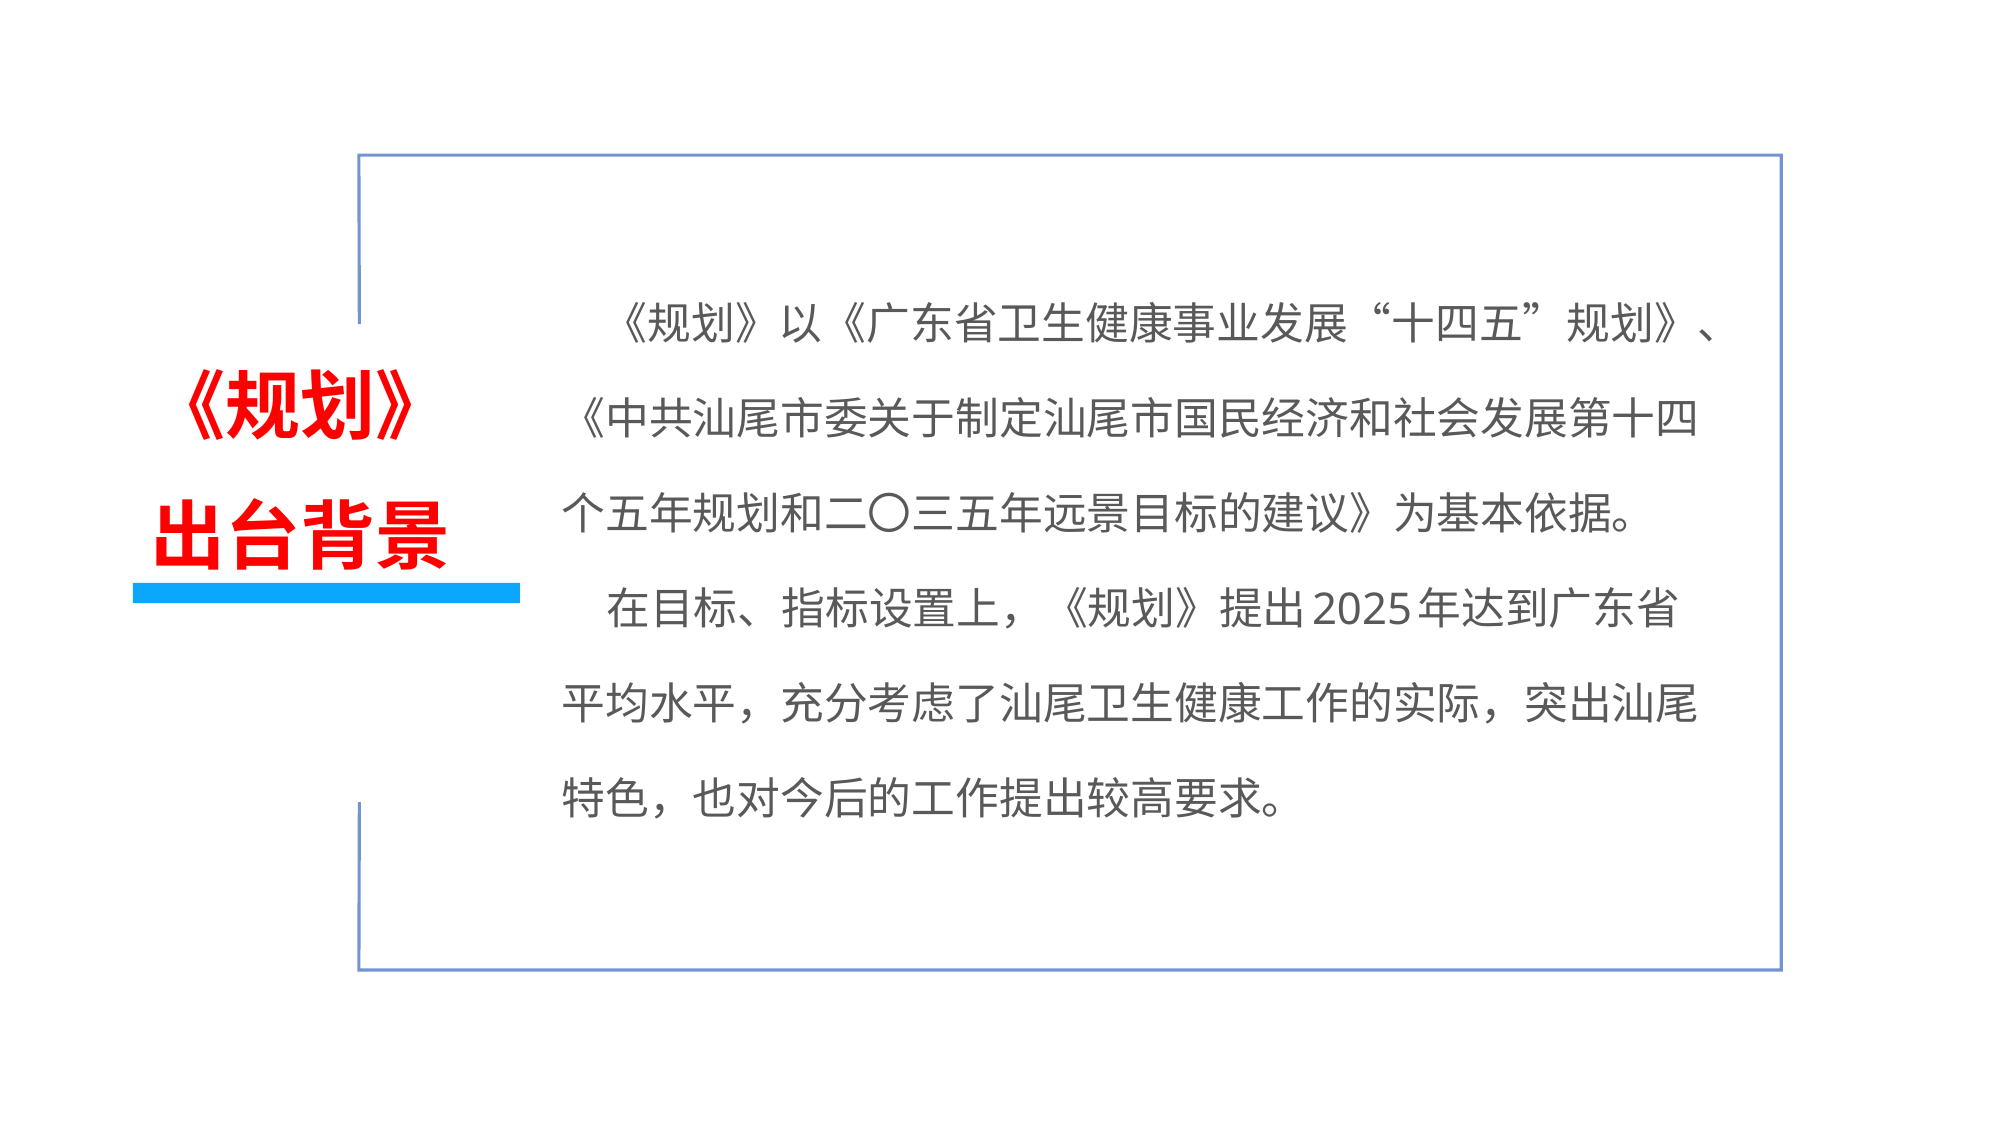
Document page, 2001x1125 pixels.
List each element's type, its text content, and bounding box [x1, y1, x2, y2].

text_box 《规划》 出台背景 [0, 272, 359, 761]
text_box [357, 154, 1783, 972]
text_box [132, 582, 359, 604]
